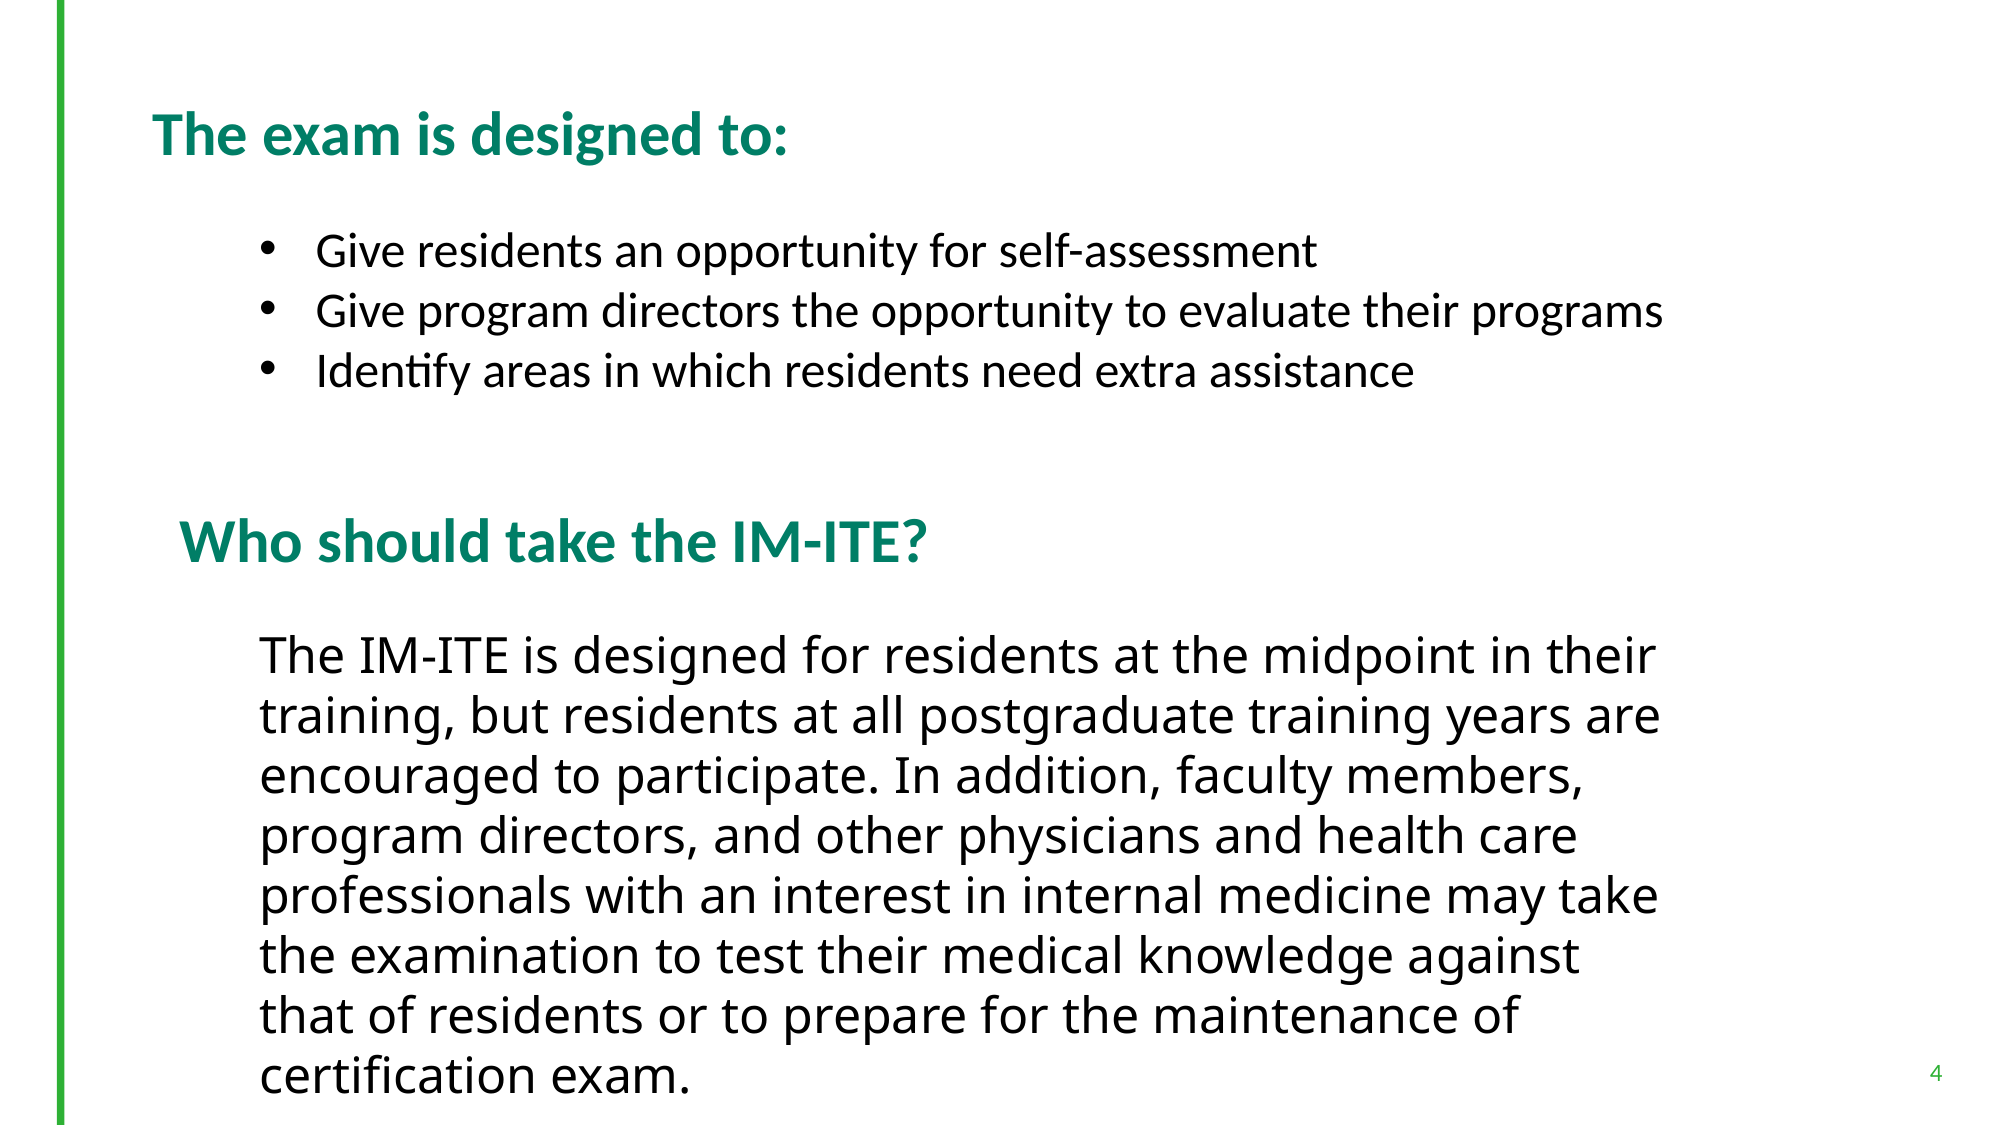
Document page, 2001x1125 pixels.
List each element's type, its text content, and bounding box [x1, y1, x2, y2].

text_box Give residents an opportunity for self-assessment Give program directors the opportunity to evaluate their programs Identify areas in which residents need extra assistance [244, 209, 1827, 405]
text_box Who should take the IM-ITE? [164, 492, 1394, 583]
title The exam is designed to: [137, 59, 1863, 210]
slide_number 4 [1698, 1048, 1958, 1094]
text_box The IM-ITE is designed for residents at the midpoint in their training, but residents at all postgraduate training years are encouraged to participate. In addition, faculty members, program directors, and other physicians and health care professionals with an interest in internal medicine may take the examination to test their medical knowledge against that of residents or to prepare for the maintenance of certification exam. [244, 616, 1698, 1112]
